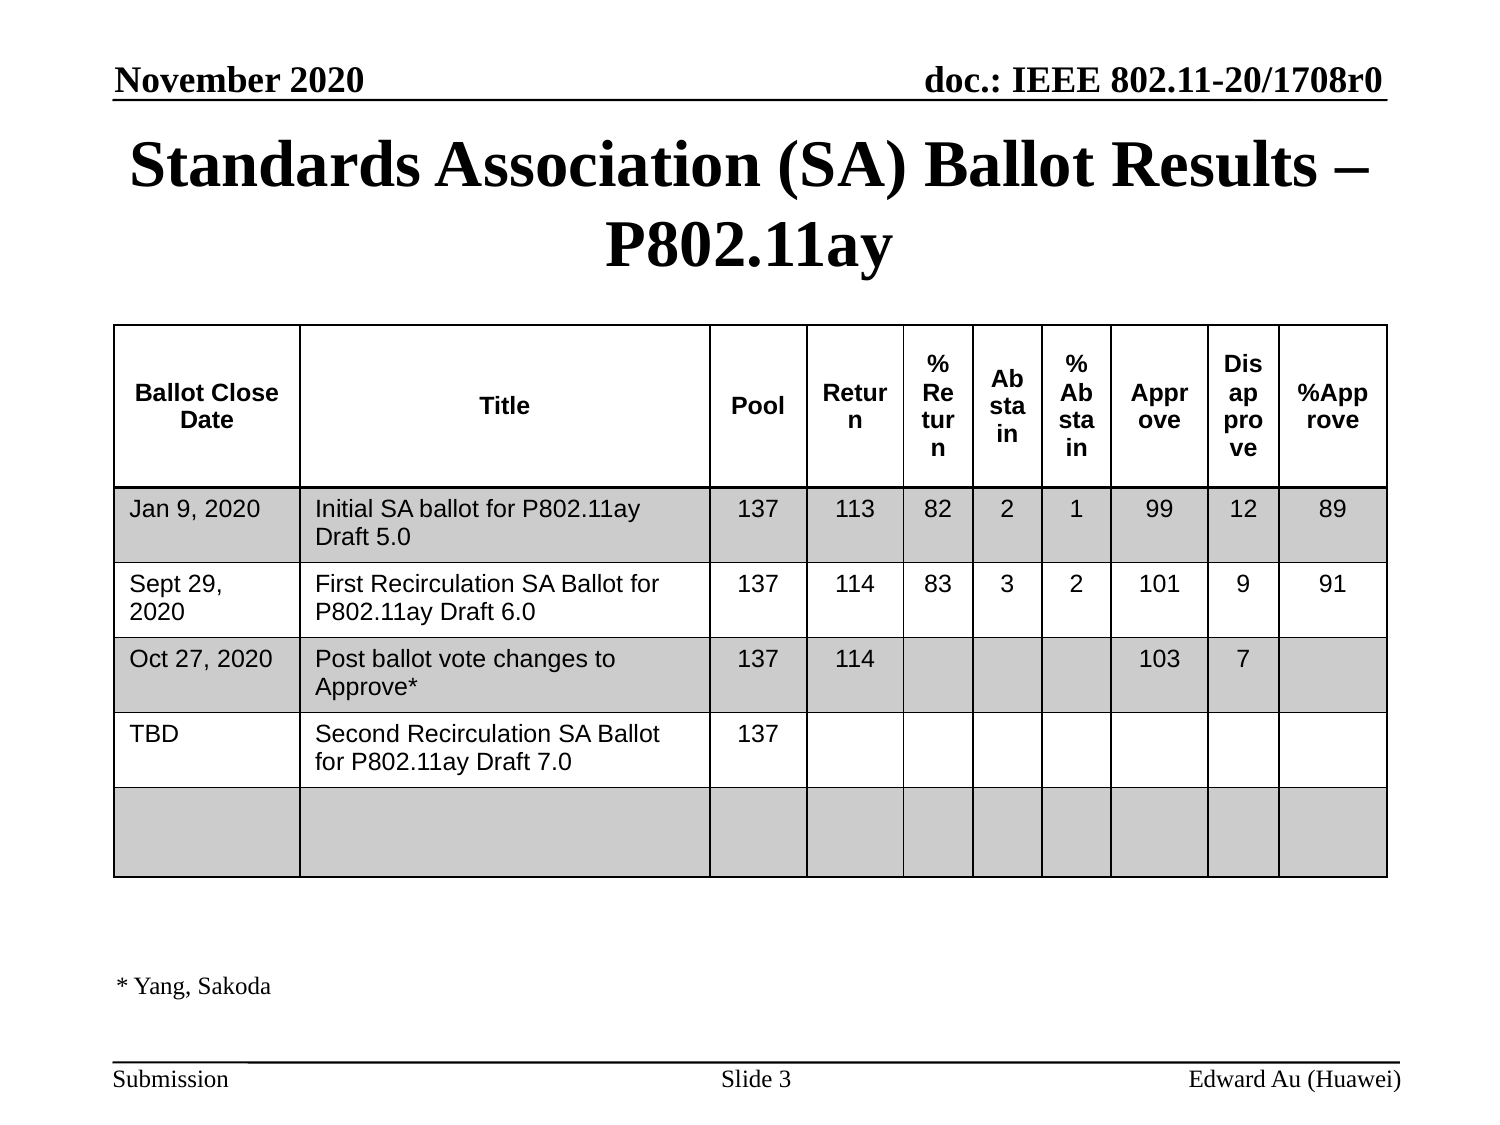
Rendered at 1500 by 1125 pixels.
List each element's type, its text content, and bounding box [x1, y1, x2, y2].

table_cell [1280, 788, 1386, 876]
footer Edward Au (Huawei) [1185, 1061, 1402, 1093]
table_cell 9 [1209, 563, 1278, 637]
table_cell [711, 788, 806, 876]
table_cell [904, 713, 972, 787]
table_cell Second Recirculation SA Ballot for P802.11ay Draft 7.0 [301, 713, 709, 787]
table_cell 114 [808, 563, 903, 637]
table_cell [974, 638, 1041, 712]
table_cell [974, 713, 1041, 787]
table_cell [301, 788, 709, 876]
table_header Title [301, 326, 709, 486]
table_cell 137 [711, 563, 806, 637]
table_cell 12 [1209, 489, 1278, 562]
table_header Return [808, 326, 903, 486]
table_cell 103 [1112, 638, 1207, 712]
table_cell [1209, 713, 1278, 787]
table_header Abstain [974, 326, 1041, 486]
table_cell [1280, 713, 1386, 787]
table_cell 7 [1209, 638, 1278, 712]
table_cell 137 [711, 638, 806, 712]
table_cell 2 [974, 489, 1041, 562]
table_cell Sept 29, 2020 [115, 563, 299, 637]
table_cell 101 [1112, 563, 1207, 637]
table_cell 83 [904, 563, 972, 637]
table_cell [1112, 788, 1207, 876]
table_cell 137 [711, 713, 806, 787]
table_cell Jan 9, 2020 [115, 489, 299, 562]
slide_number Slide 3 [712, 1061, 800, 1093]
table_cell [904, 638, 972, 712]
table_cell [1209, 788, 1278, 876]
table_cell [974, 788, 1041, 876]
table_cell [808, 788, 903, 876]
table_cell 137 [711, 489, 806, 562]
table_cell [904, 788, 972, 876]
table_cell 82 [904, 489, 972, 562]
table_cell First Recirculation SA Ballot for P802.11ay Draft 6.0 [301, 563, 709, 637]
table_cell [1043, 638, 1110, 712]
table_cell 89 [1280, 489, 1386, 562]
table_cell 91 [1280, 563, 1386, 637]
table_header Pool [711, 326, 806, 486]
table_header Ballot Close Date [115, 326, 299, 486]
table_header Disapprove [1209, 326, 1278, 486]
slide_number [114, 54, 368, 101]
table_cell [1043, 788, 1110, 876]
table_cell 2 [1043, 563, 1110, 637]
table_cell [1112, 713, 1207, 787]
table_cell 3 [974, 563, 1041, 637]
table_cell 114 [808, 638, 903, 712]
table_cell Initial SA ballot for P802.11ay Draft 5.0 [301, 489, 709, 562]
table_cell TBD [115, 713, 299, 787]
table_cell [1280, 638, 1386, 712]
table_cell Post ballot vote changes to Approve* [301, 638, 709, 712]
table_cell 99 [1112, 489, 1207, 562]
title Standards Association (SA) Ballot Results – P802.11ay [112, 112, 1388, 288]
text_box * Yang, Sakoda [101, 962, 287, 1008]
table_cell [115, 788, 299, 876]
table_cell 1 [1043, 489, 1110, 562]
table_cell [808, 713, 903, 787]
table_cell [1043, 713, 1110, 787]
table_cell Oct 27, 2020 [115, 638, 299, 712]
table_header Approve [1112, 326, 1207, 486]
table_cell 113 [808, 489, 903, 562]
table_header %Approve [1280, 326, 1386, 486]
table_header %Return [904, 326, 972, 486]
table_header %Abstain [1043, 326, 1110, 486]
